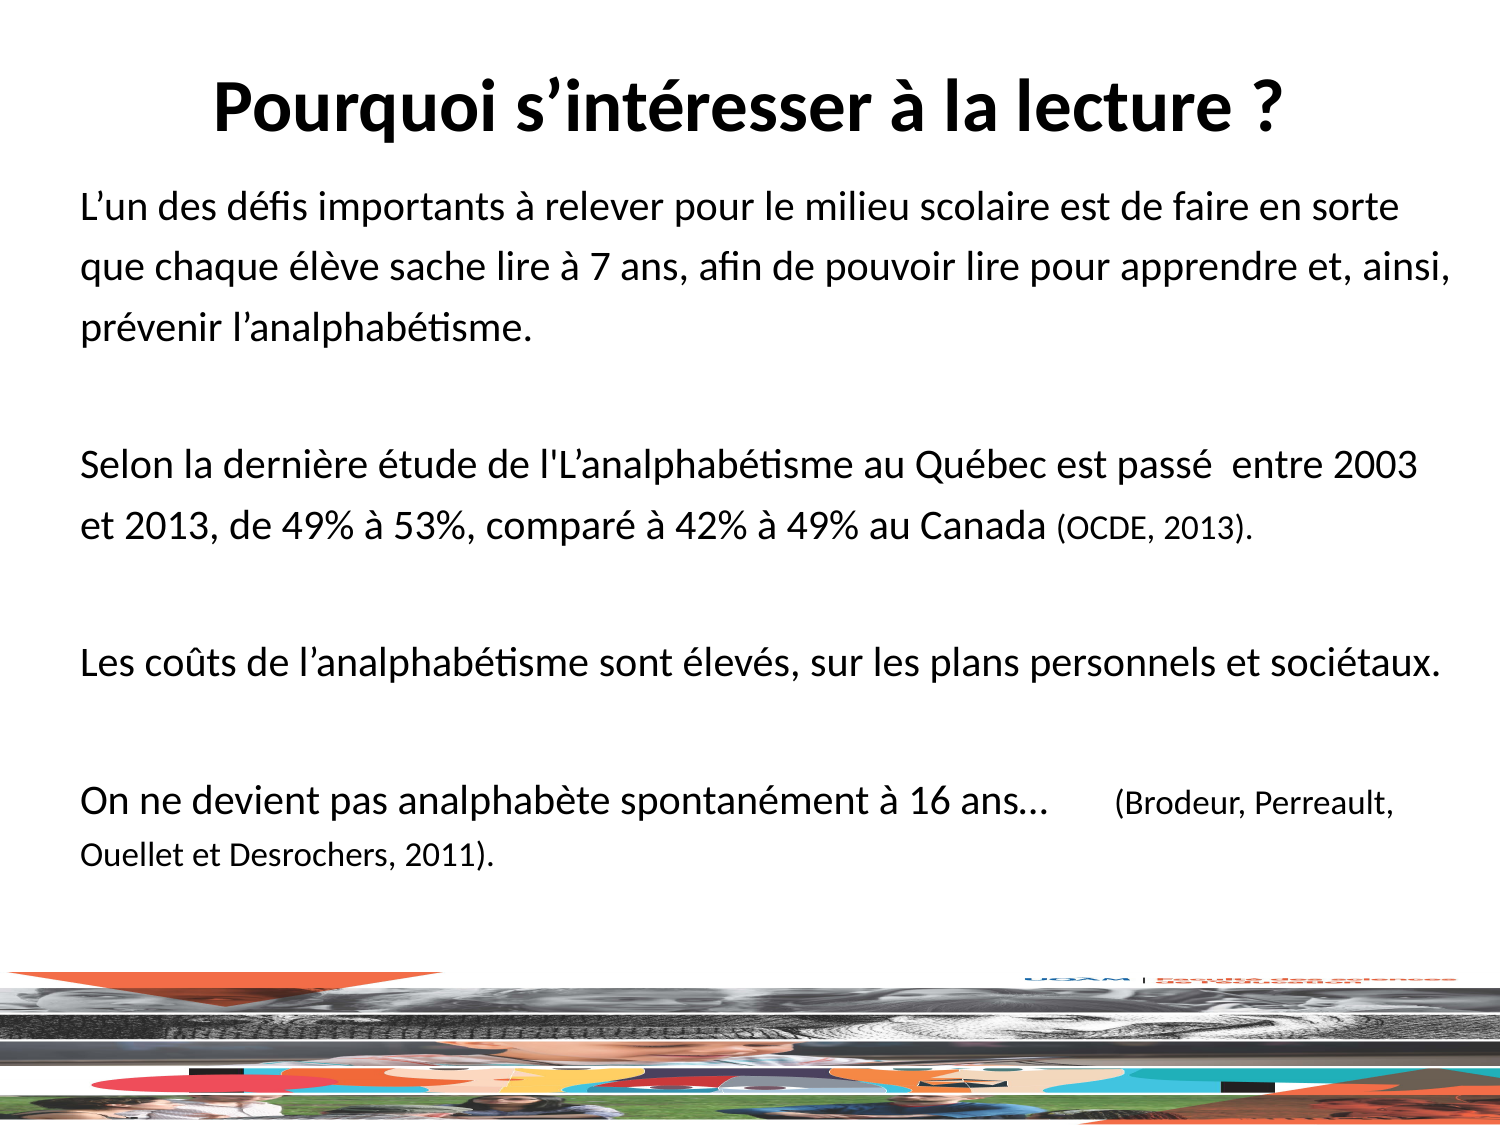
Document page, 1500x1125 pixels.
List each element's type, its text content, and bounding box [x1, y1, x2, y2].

title Pourquoi s’intéresser à la lecture ? [17, 42, 1483, 161]
picture [0, 972, 1500, 1125]
subtitle L’un des défis importants à relever pour le milieu scolaire est de faire en sorte que chaque élève sache lire à 7 ans, afin de pouvoir lire pour apprendre et, ainsi, prévenir l’analphabétisme. Selon la dernière étude de l'L’analphabétisme au Québec est passé entre 2003 et 2013, de 49% à 53%, comparé à 42% à 49% au Canada (OCDE, 2013). Les coûts de l’analphabétisme sont élevés, sur les plans personnels et sociétaux. On ne devient pas analphabète spontanément à 16 ans… (Brodeur, Perreault, Ouellet et Desrochers, 2011). [64, 161, 1471, 971]
